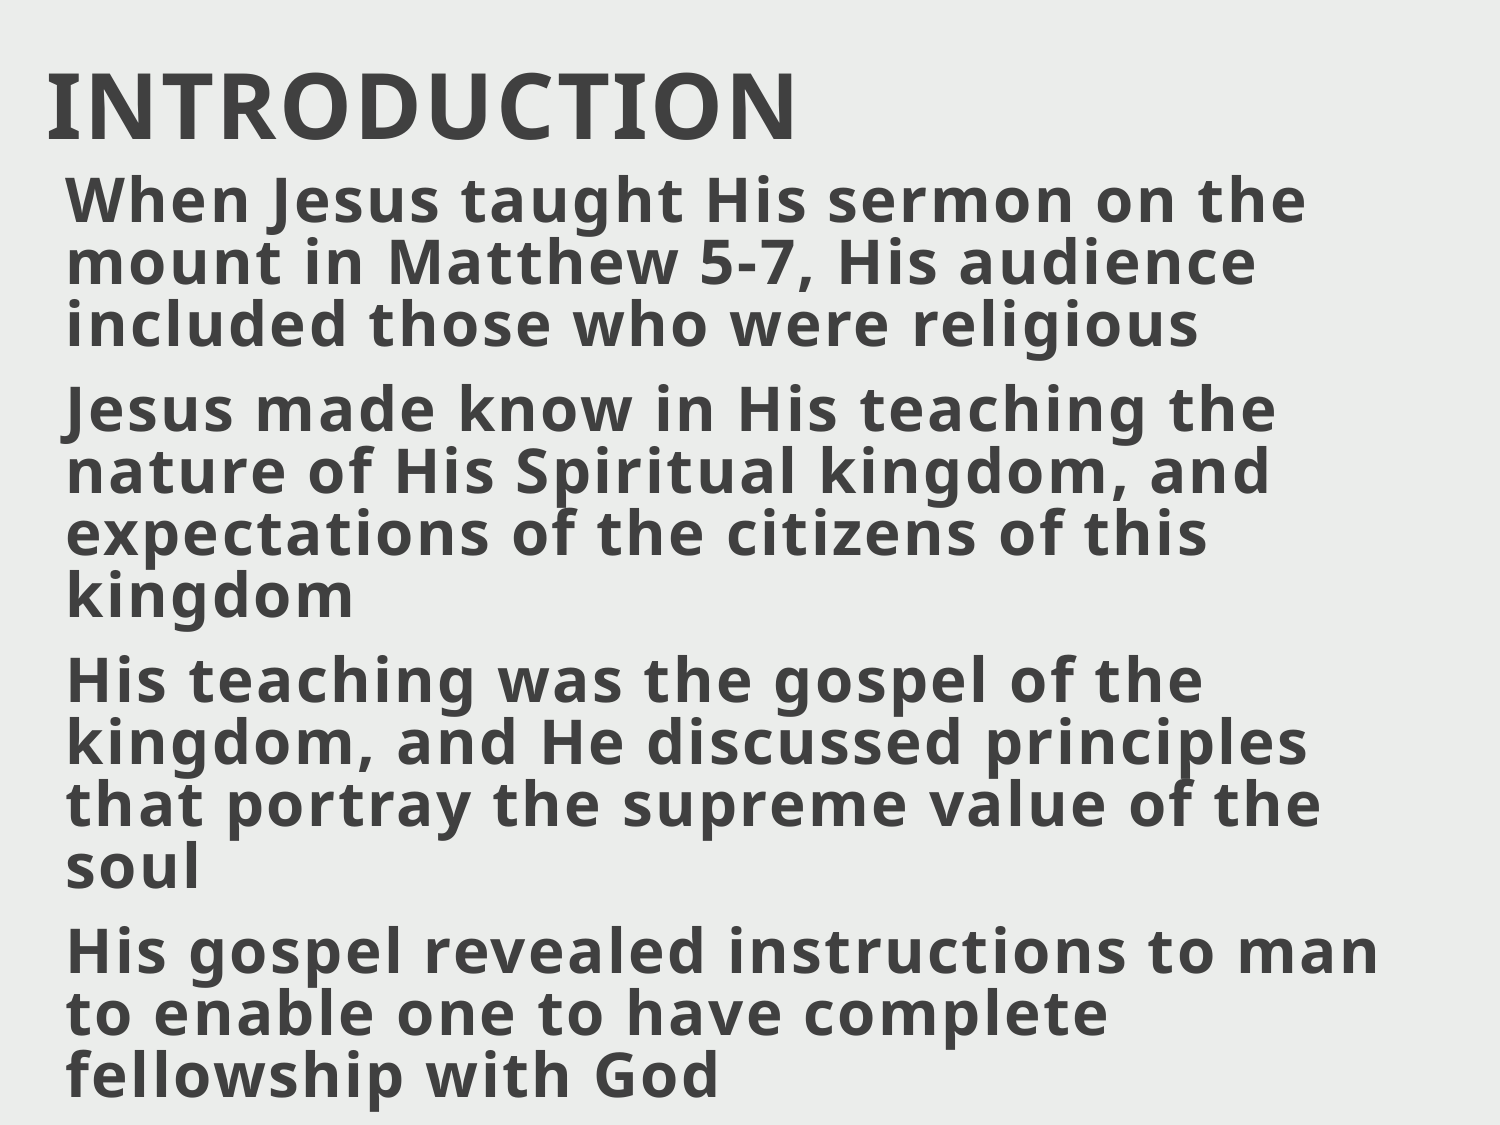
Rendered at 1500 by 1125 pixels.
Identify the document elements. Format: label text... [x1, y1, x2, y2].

list When Jesus taught His sermon on the mount in Matthew 5-7, His audience included those who were religious Jesus made know in His teaching the nature of His Spiritual kingdom, and expectations of the citizens of this kingdom His teaching was the gospel of the kingdom, and He discussed principles that portray the supreme value of the soul His gospel revealed instructions to man to enable one to have complete fellowship with God [47, 154, 1466, 1125]
title INTRODUCTION [28, 14, 844, 133]
